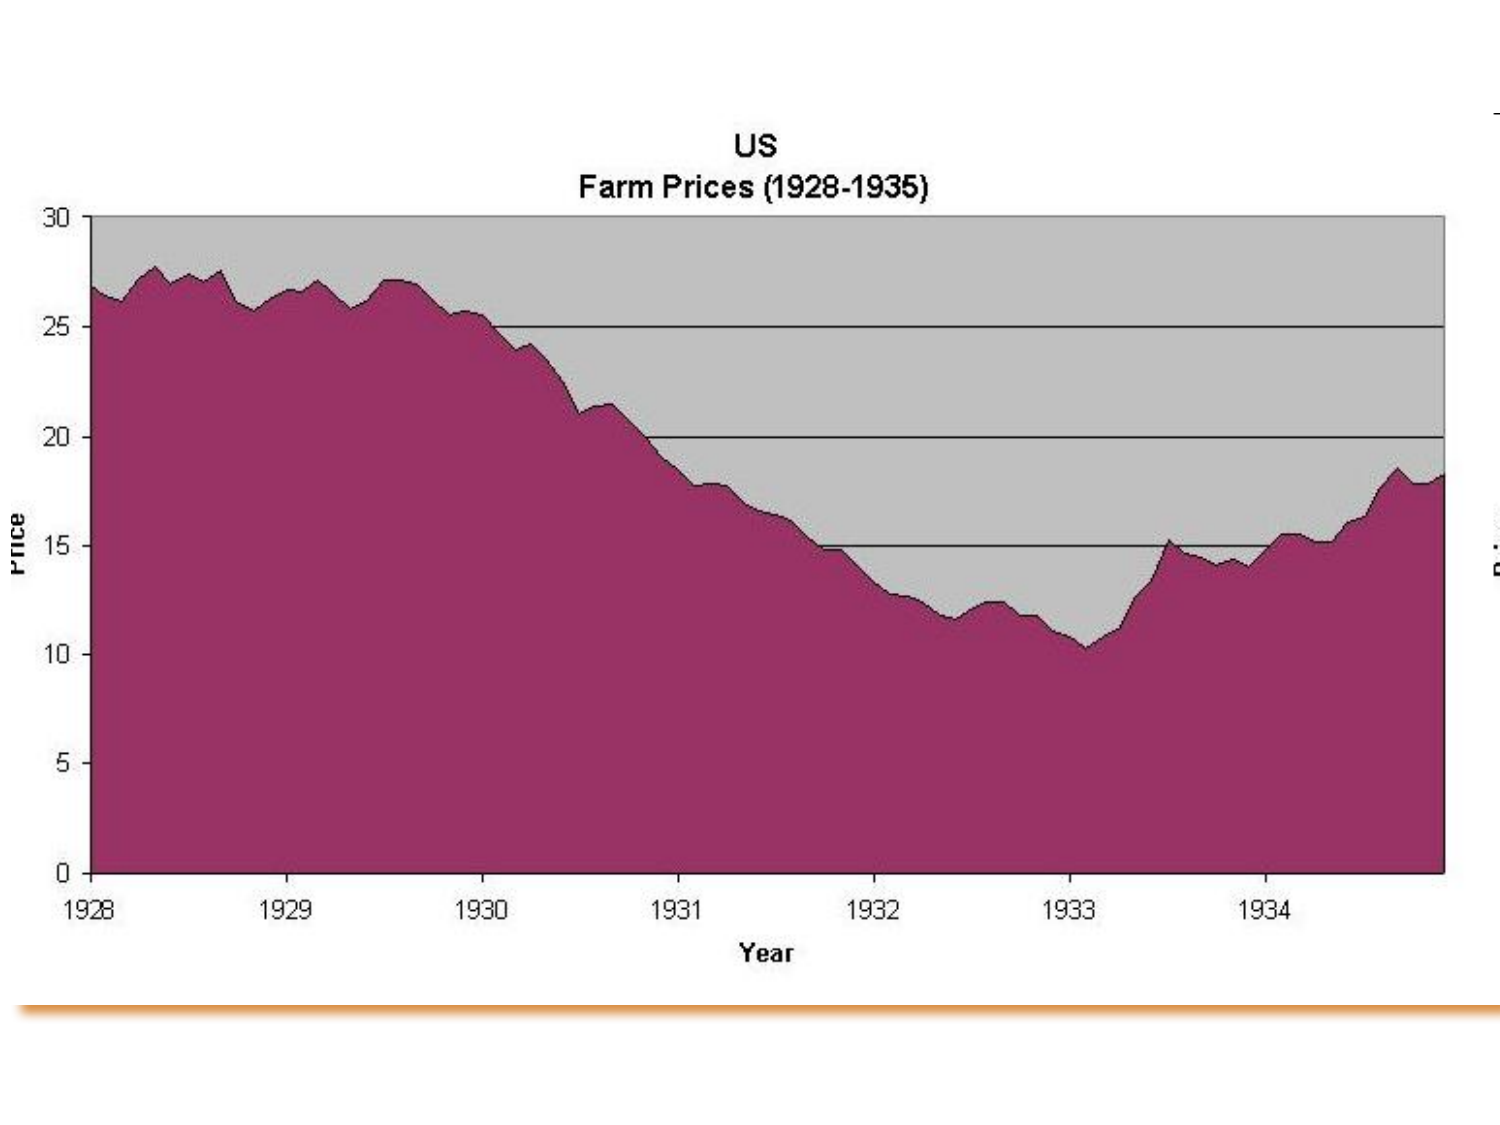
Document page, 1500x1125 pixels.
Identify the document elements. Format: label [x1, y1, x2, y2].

picture [11, 113, 1500, 1006]
